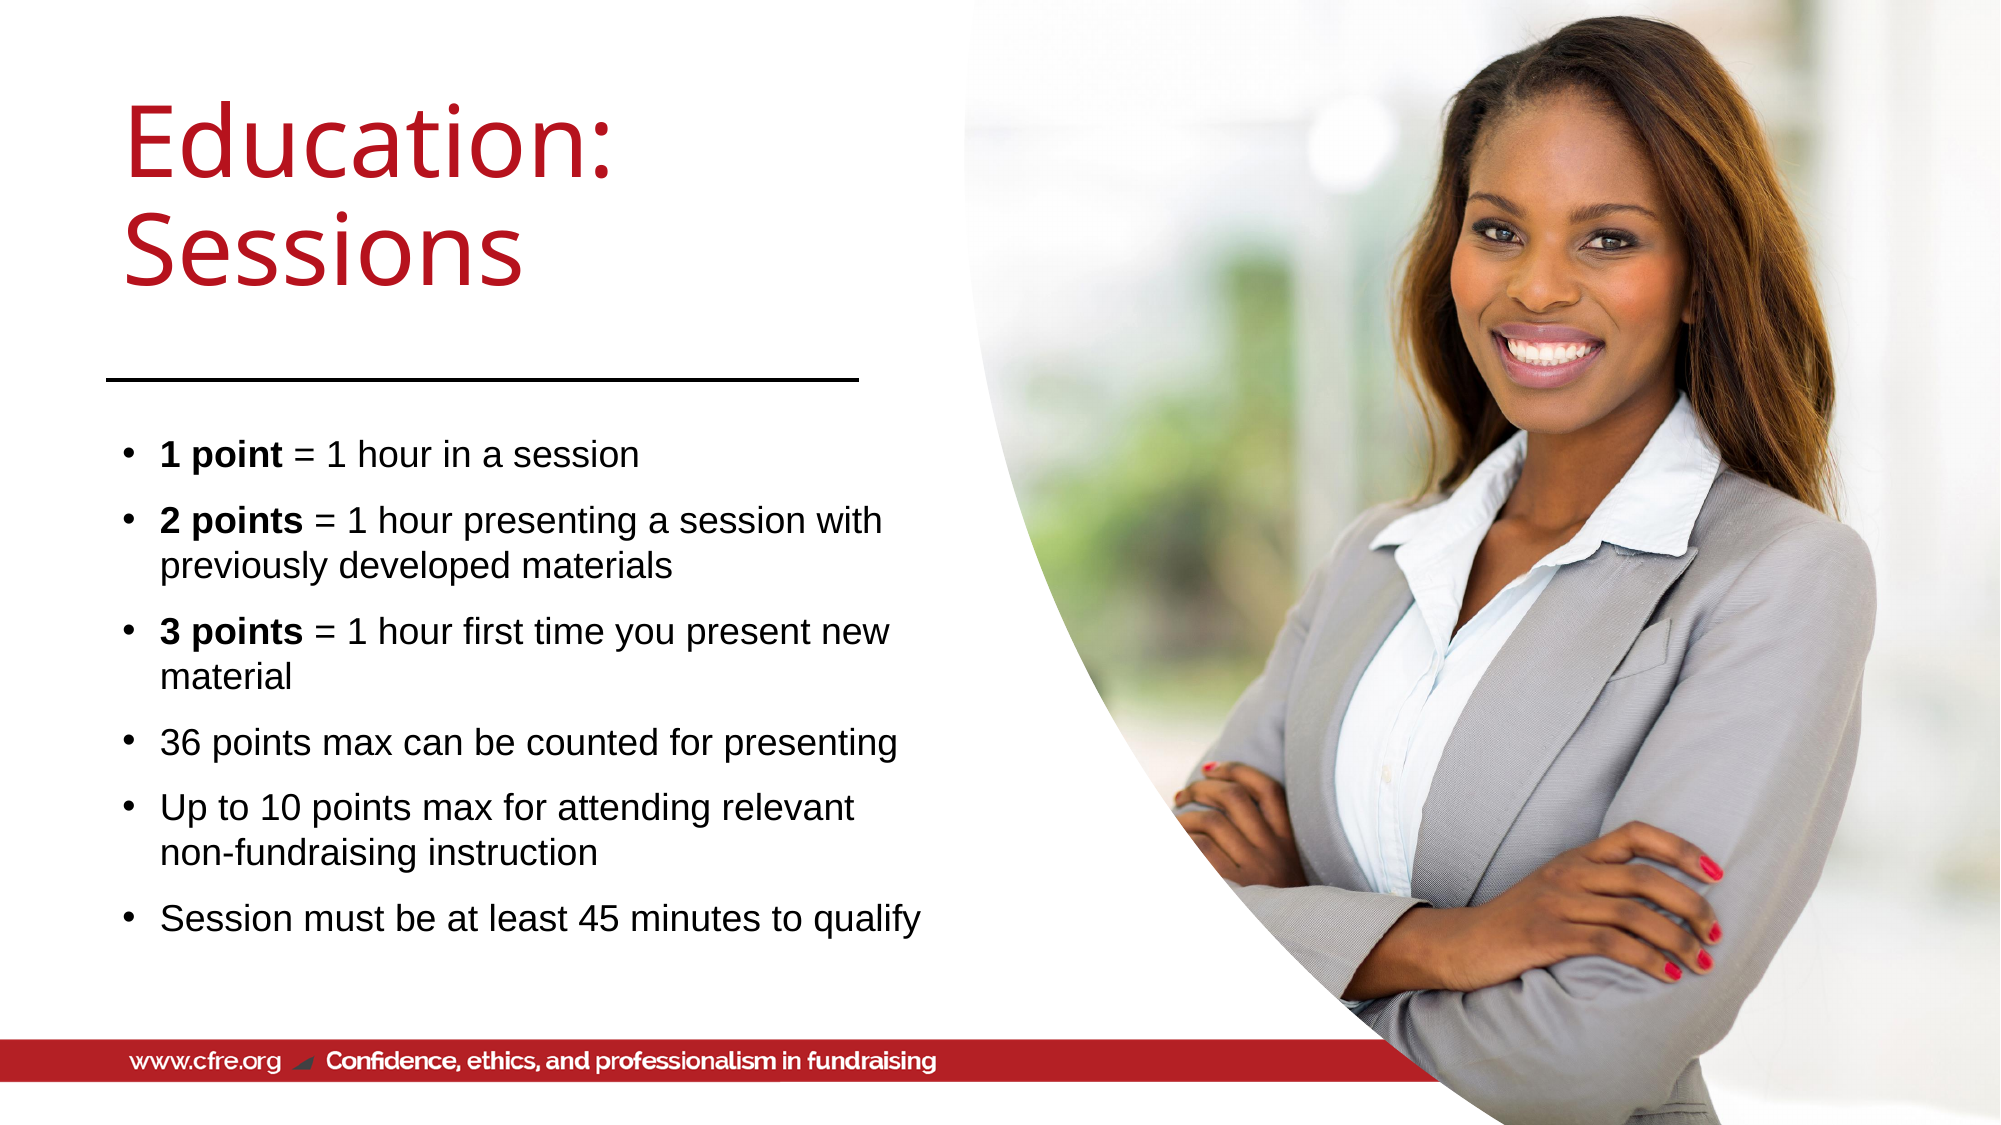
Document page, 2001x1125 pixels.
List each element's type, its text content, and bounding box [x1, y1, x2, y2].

title Education: Sessions [107, 59, 948, 338]
list 1 point = 1 hour in a session 2 points = 1 hour presenting a session with previously developed materials 3 points = 1 hour first time you present new material 36 points max can be counted for presenting Up to 10 points max for attending relevant non-fundraising instruction Session must be at least 45 minutes to qualify [107, 422, 948, 991]
picture [0, 0, 2000, 1125]
